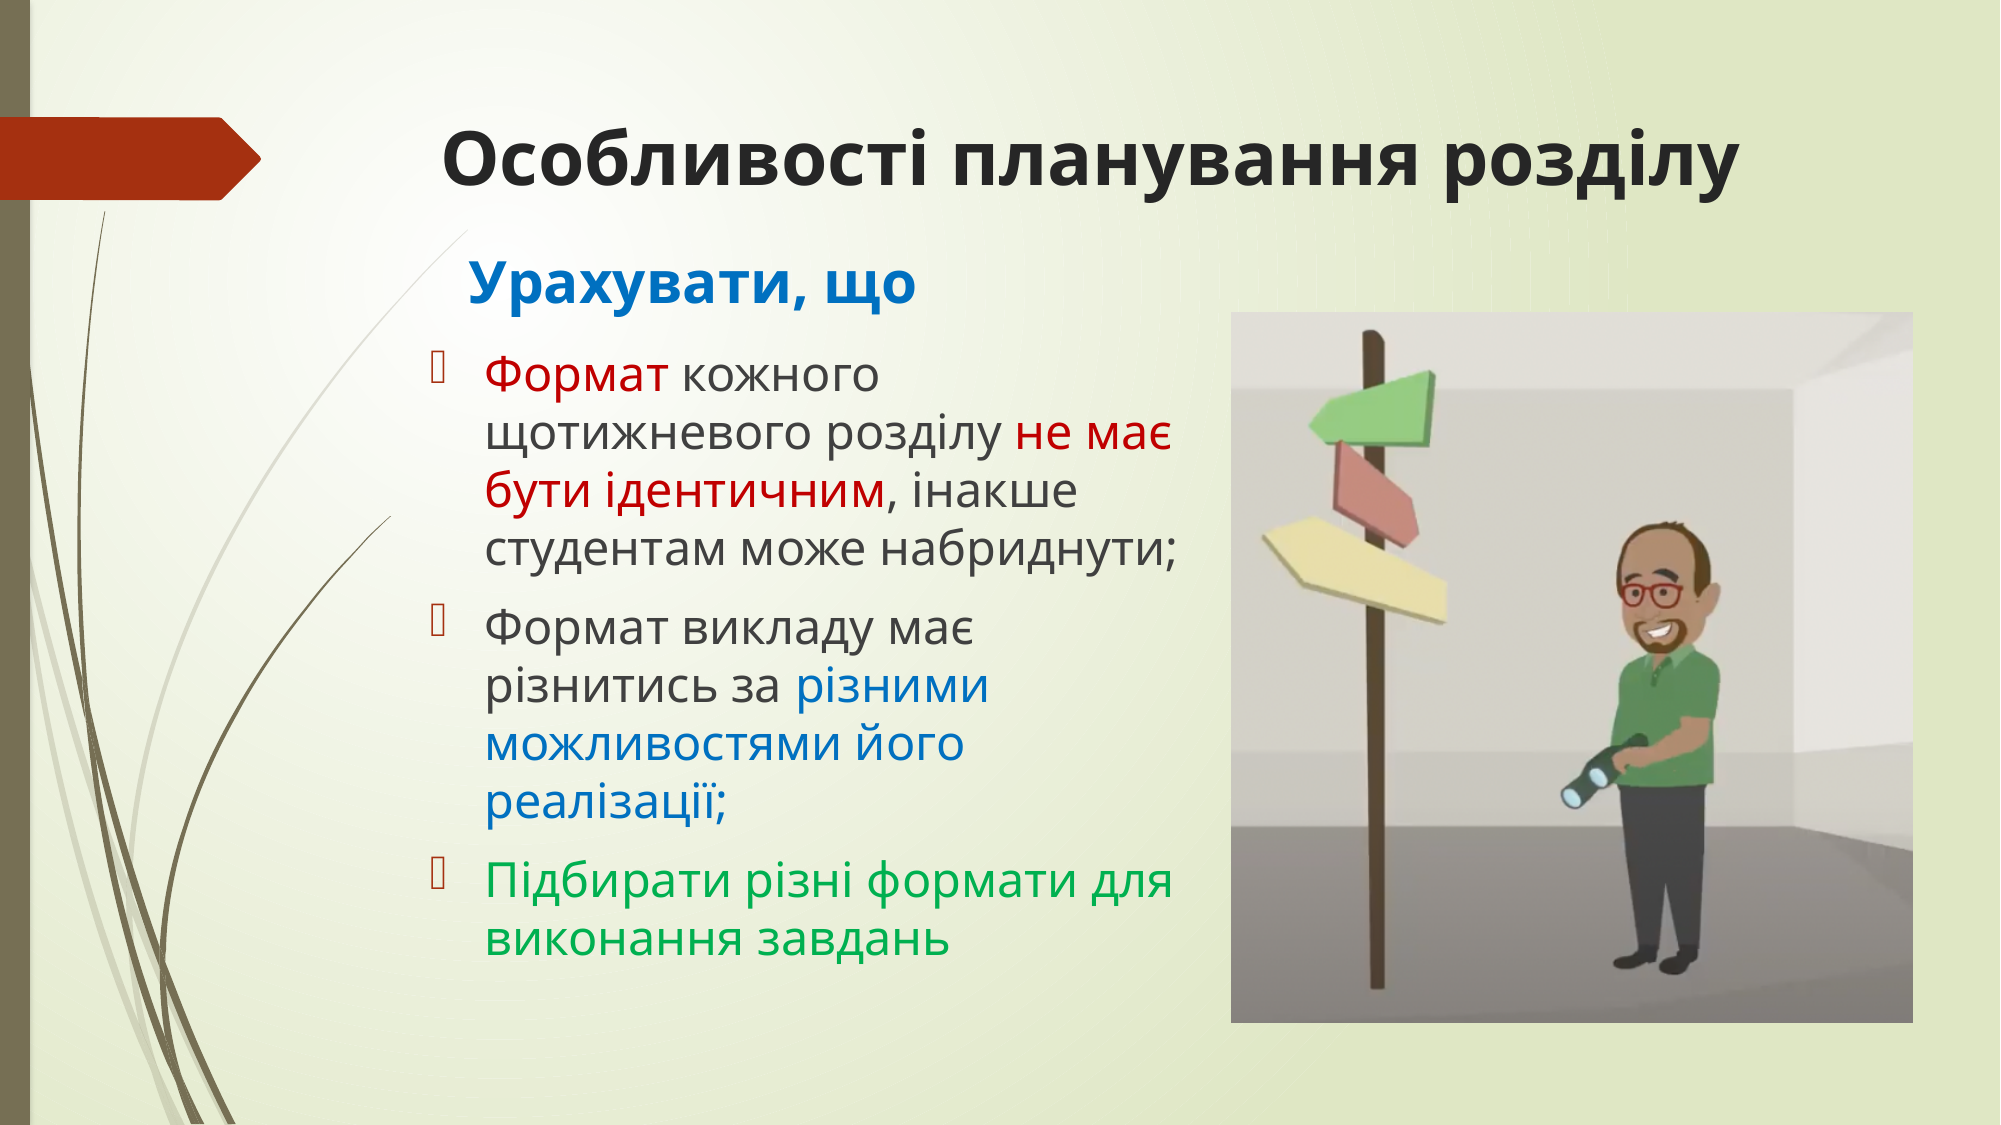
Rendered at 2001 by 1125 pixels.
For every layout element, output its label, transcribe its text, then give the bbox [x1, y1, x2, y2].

list Формат кожного щотижневого розділу не має бути ідентичним, інакше студентам може набриднути; Формат викладу має різнитись за різними можливостями його реалізації; Підбирати різні формати для виконання завдань [414, 335, 1206, 1023]
list Урахувати, що [453, 228, 1109, 324]
title Особливості планування розділу [425, 102, 1888, 313]
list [1231, 312, 1914, 1023]
